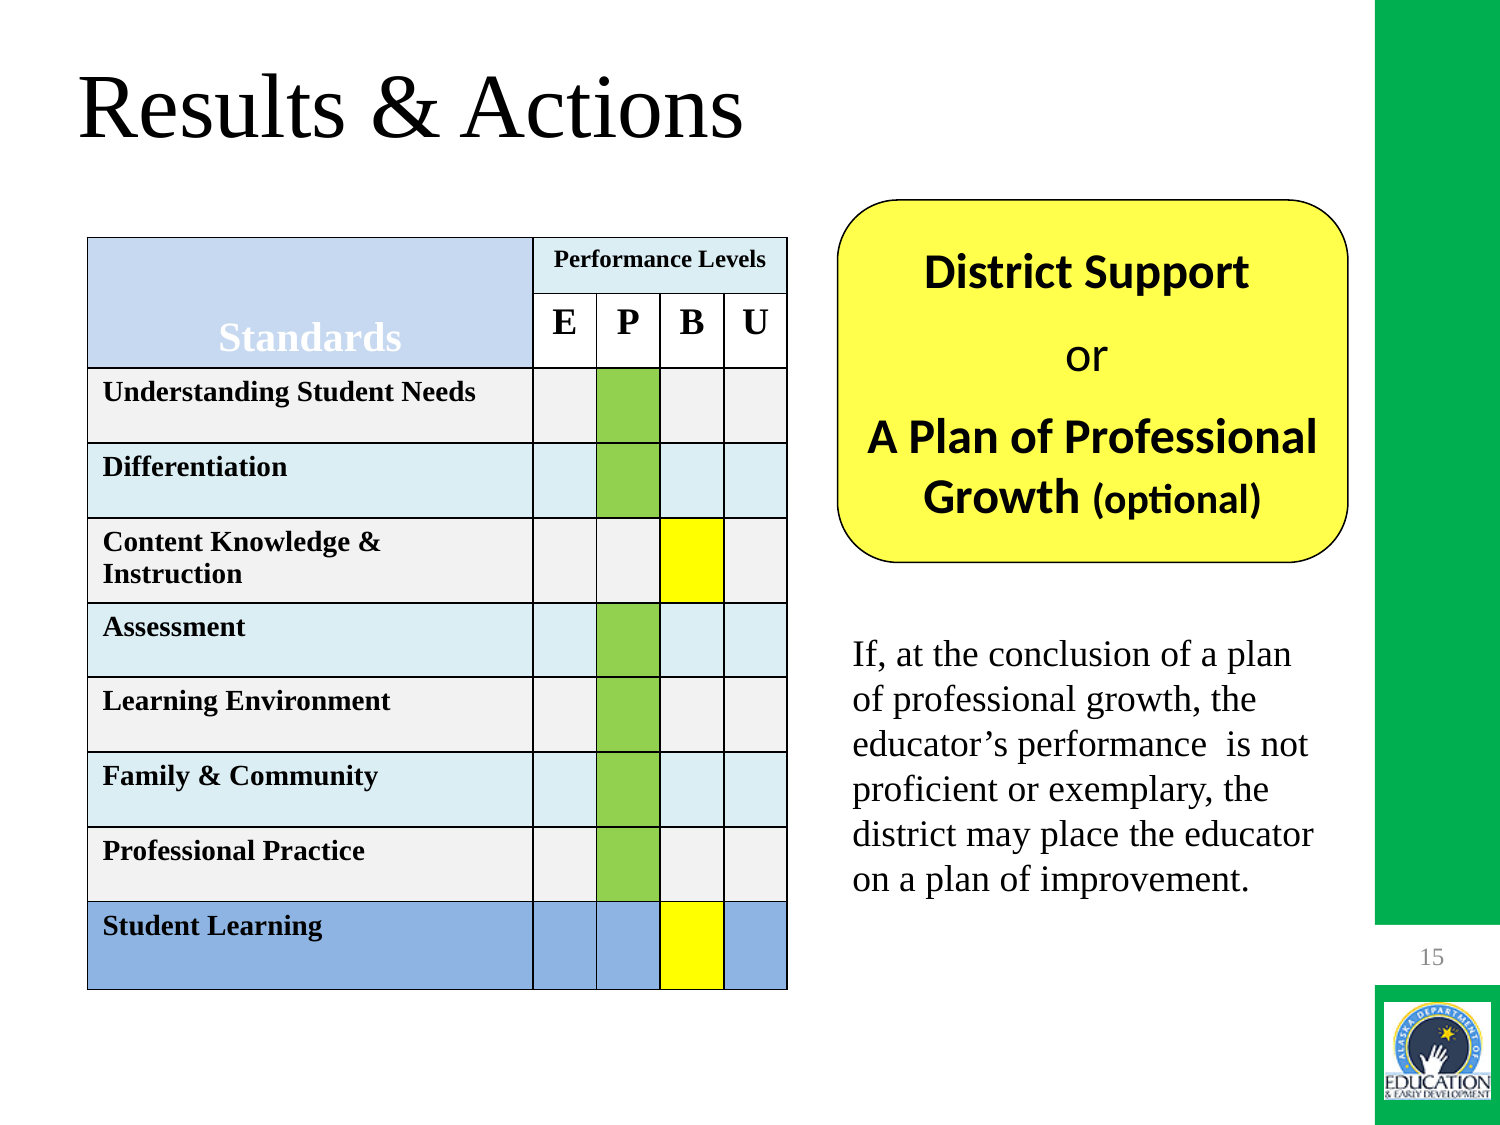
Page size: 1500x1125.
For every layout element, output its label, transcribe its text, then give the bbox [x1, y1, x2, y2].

table_cell [661, 902, 723, 989]
text_box District Support or A Plan of Professional Growth (optional) [837, 200, 1348, 563]
table_cell Content Knowledge & Instruction [88, 519, 532, 602]
text_box If, at the conclusion of a plan of professional growth, the educator’s performance is not proficient or exemplary, the district may place the educator on a plan of improvement. [837, 622, 1348, 907]
table_cell [597, 369, 659, 442]
table_cell Assessment [88, 604, 532, 676]
table_cell U [725, 294, 786, 367]
table_cell [725, 604, 786, 676]
table_cell [661, 519, 723, 602]
table_cell [534, 444, 596, 517]
table_cell [534, 519, 596, 602]
table_cell Family & Community [88, 753, 532, 826]
table_cell [661, 604, 723, 676]
table_cell [725, 753, 786, 826]
table_cell [597, 902, 659, 989]
table_cell [597, 828, 659, 901]
table_cell [597, 519, 659, 602]
title Results & Actions [62, 12, 1313, 200]
table_cell [534, 604, 596, 676]
table_cell [725, 902, 786, 989]
table_cell P [597, 294, 659, 367]
table_cell [534, 678, 596, 751]
table_cell [597, 444, 659, 517]
table_cell [534, 753, 596, 826]
table_header Standards [88, 238, 532, 367]
table_cell Professional Practice [88, 828, 532, 901]
table_cell E [534, 294, 596, 367]
table_cell [661, 828, 723, 901]
table_cell [534, 828, 596, 901]
table_cell [661, 369, 723, 442]
picture [1384, 1002, 1491, 1100]
table_cell [597, 604, 659, 676]
table_cell Student Learning [88, 902, 532, 989]
table_cell [597, 678, 659, 751]
table_cell B [661, 294, 723, 367]
table_cell [661, 678, 723, 751]
table_cell [725, 444, 786, 517]
table_cell [725, 369, 786, 442]
slide_number 15 [1362, 924, 1500, 985]
table_cell [534, 902, 596, 989]
table_cell [725, 828, 786, 901]
table_cell Differentiation [88, 444, 532, 517]
table_cell [597, 753, 659, 826]
table_cell [534, 369, 596, 442]
table_cell [661, 444, 723, 517]
table_cell [725, 678, 786, 751]
table_cell Understanding Student Needs [88, 369, 532, 442]
table_cell [661, 753, 723, 826]
table_cell [725, 519, 786, 602]
table_header Performance Levels [534, 238, 786, 293]
table_cell Learning Environment [88, 678, 532, 751]
